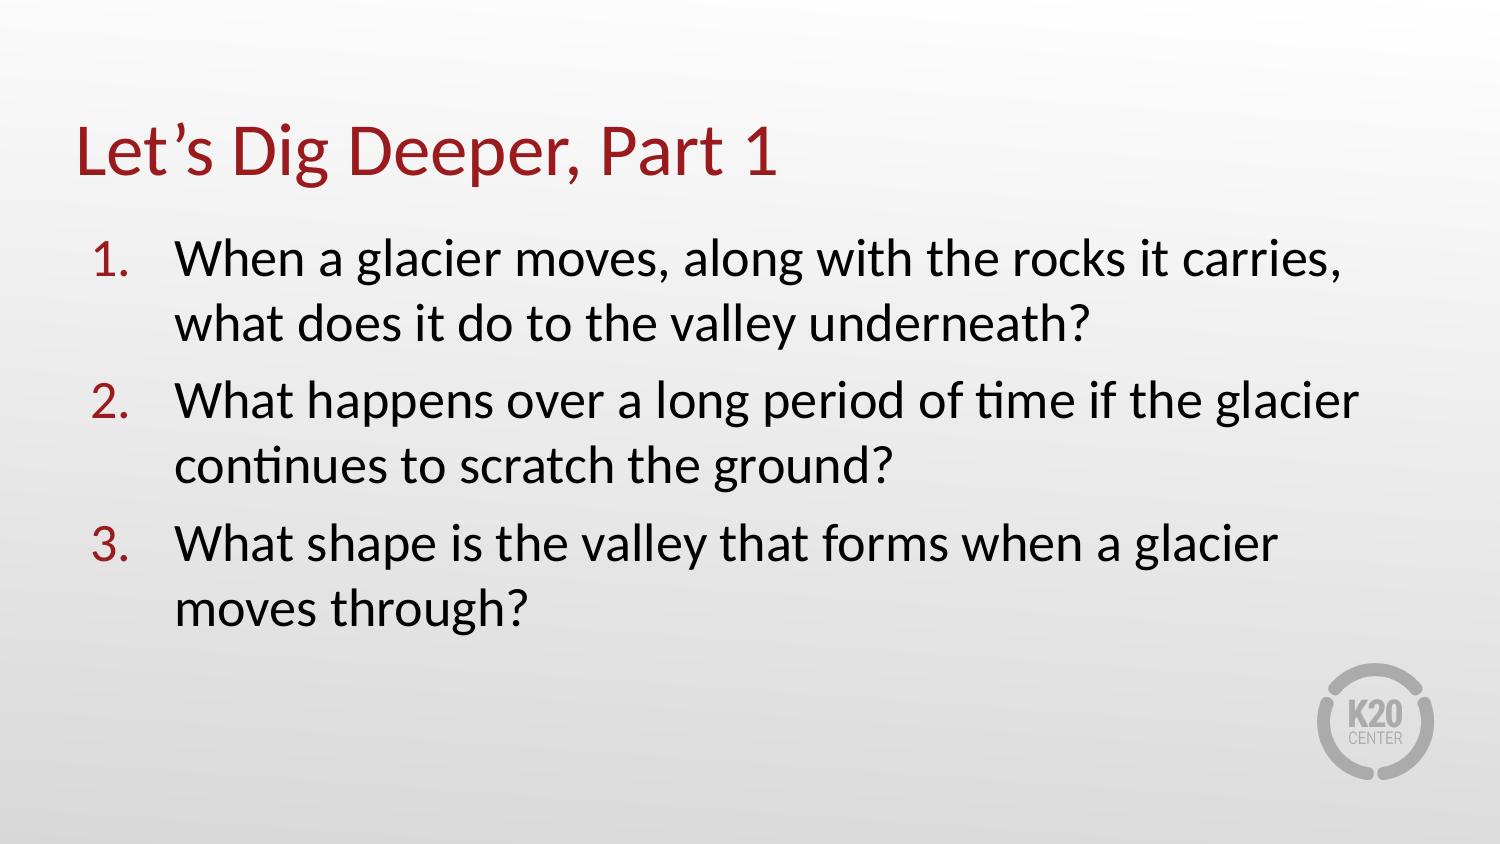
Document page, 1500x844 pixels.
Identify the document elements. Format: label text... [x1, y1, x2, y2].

title Let’s Dig Deeper, Part 1 [75, 50, 1425, 191]
picture [1300, 646, 1451, 797]
list When a glacier moves, along with the rocks it carries, what does it do to the valley underneath? What happens over a long period of time if the glacier continues to scratch the ground? What shape is the valley that forms when a glacier moves through? [75, 214, 1425, 779]
